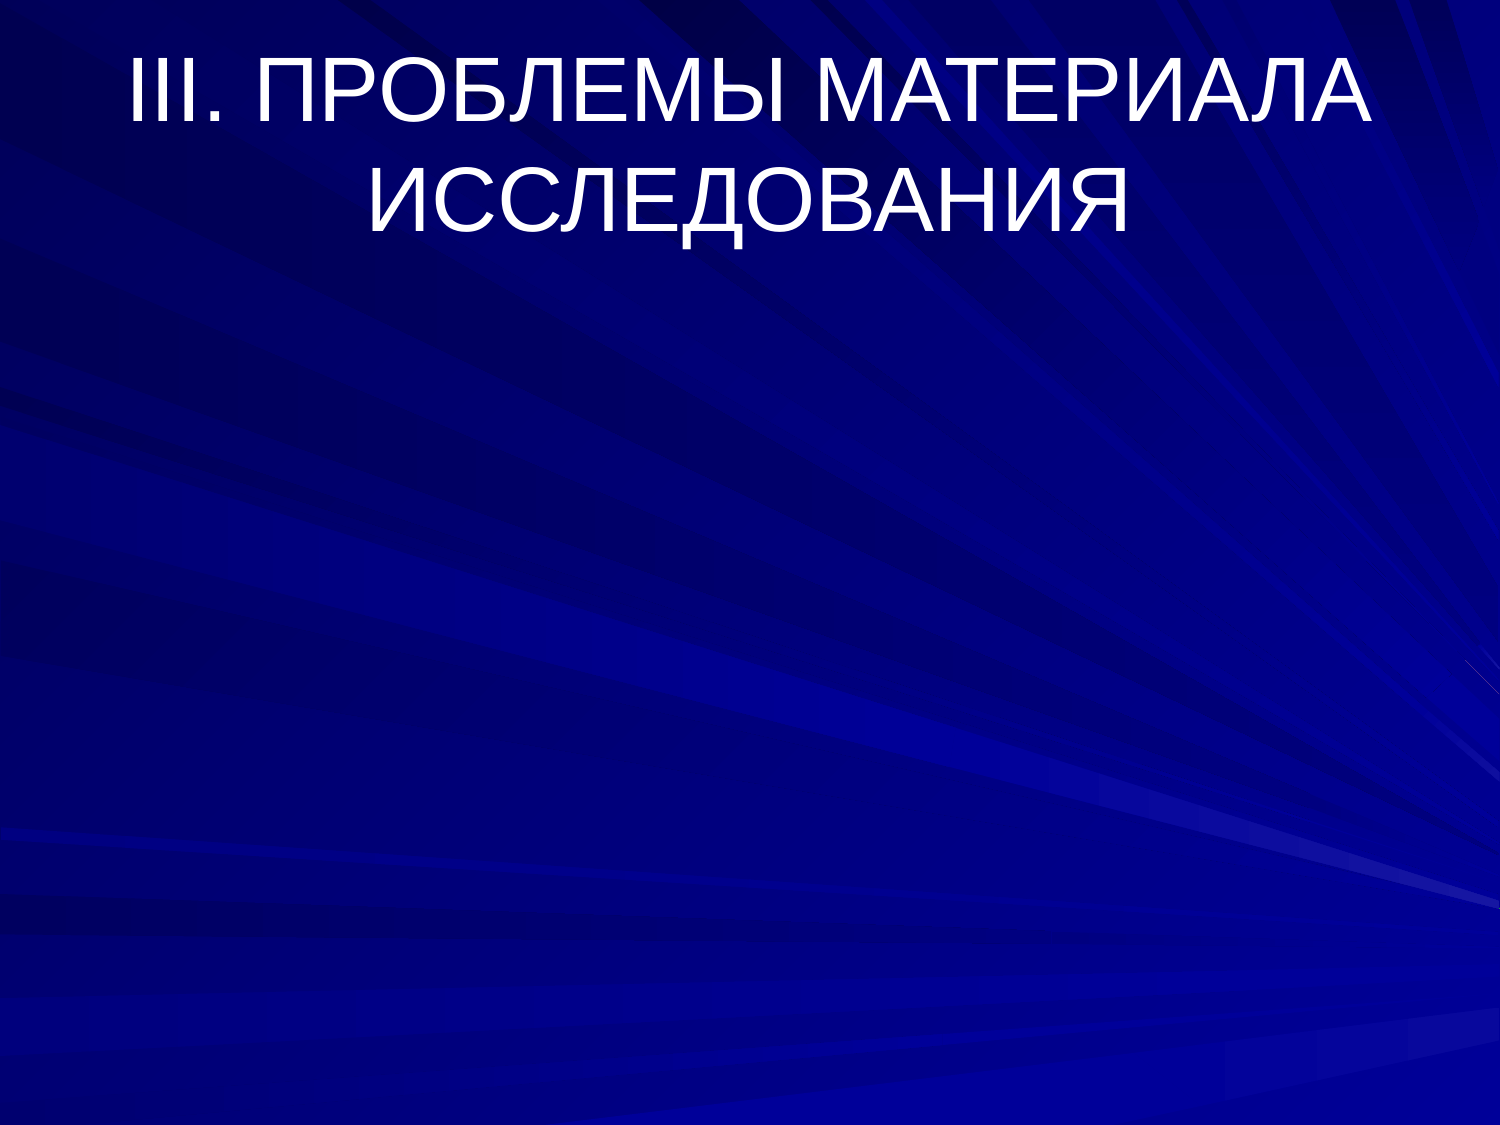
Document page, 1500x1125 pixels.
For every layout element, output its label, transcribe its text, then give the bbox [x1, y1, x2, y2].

title III. ПРОБЛЕМЫ МАТЕРИАЛА ИССЛЕДОВАНИЯ [75, 45, 1425, 234]
